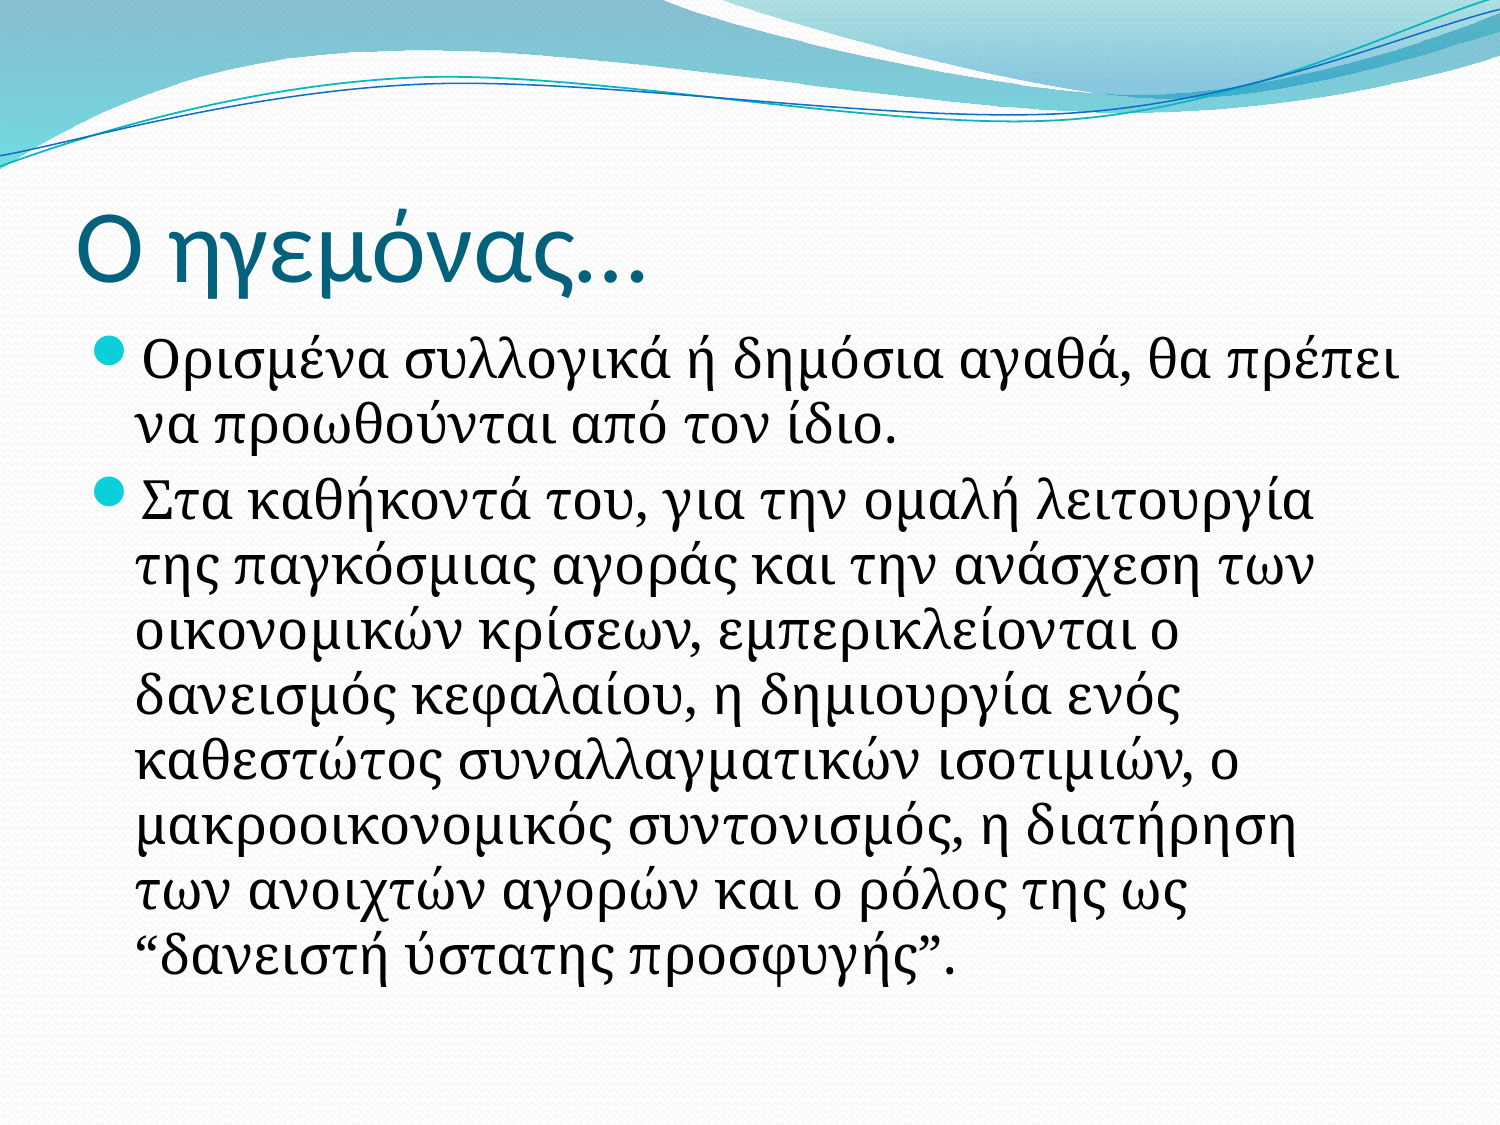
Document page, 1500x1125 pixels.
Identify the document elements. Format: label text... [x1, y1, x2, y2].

title Ο ηγεμόνας… [75, 115, 1425, 303]
list Ορισμένα συλλογικά ή δημόσια αγαθά, θα πρέπει να προωθούνται από τον ίδιο. Στα καθήκοντά του, για την ομαλή λειτουργία της παγκόσμιας αγοράς και την ανάσχεση των οικονομικών κρίσεων, εμπερικλείονται ο δανεισμός κεφαλαίου, η δημιουργία ενός καθεστώτος συναλλαγματικών ισοτιμιών, ο μακροοικονομικός συντονισμός, η διατήρηση των ανοιχτών αγορών και ο ρόλος της ως “δανειστή ύστατης προσφυγής”. [75, 317, 1425, 1038]
